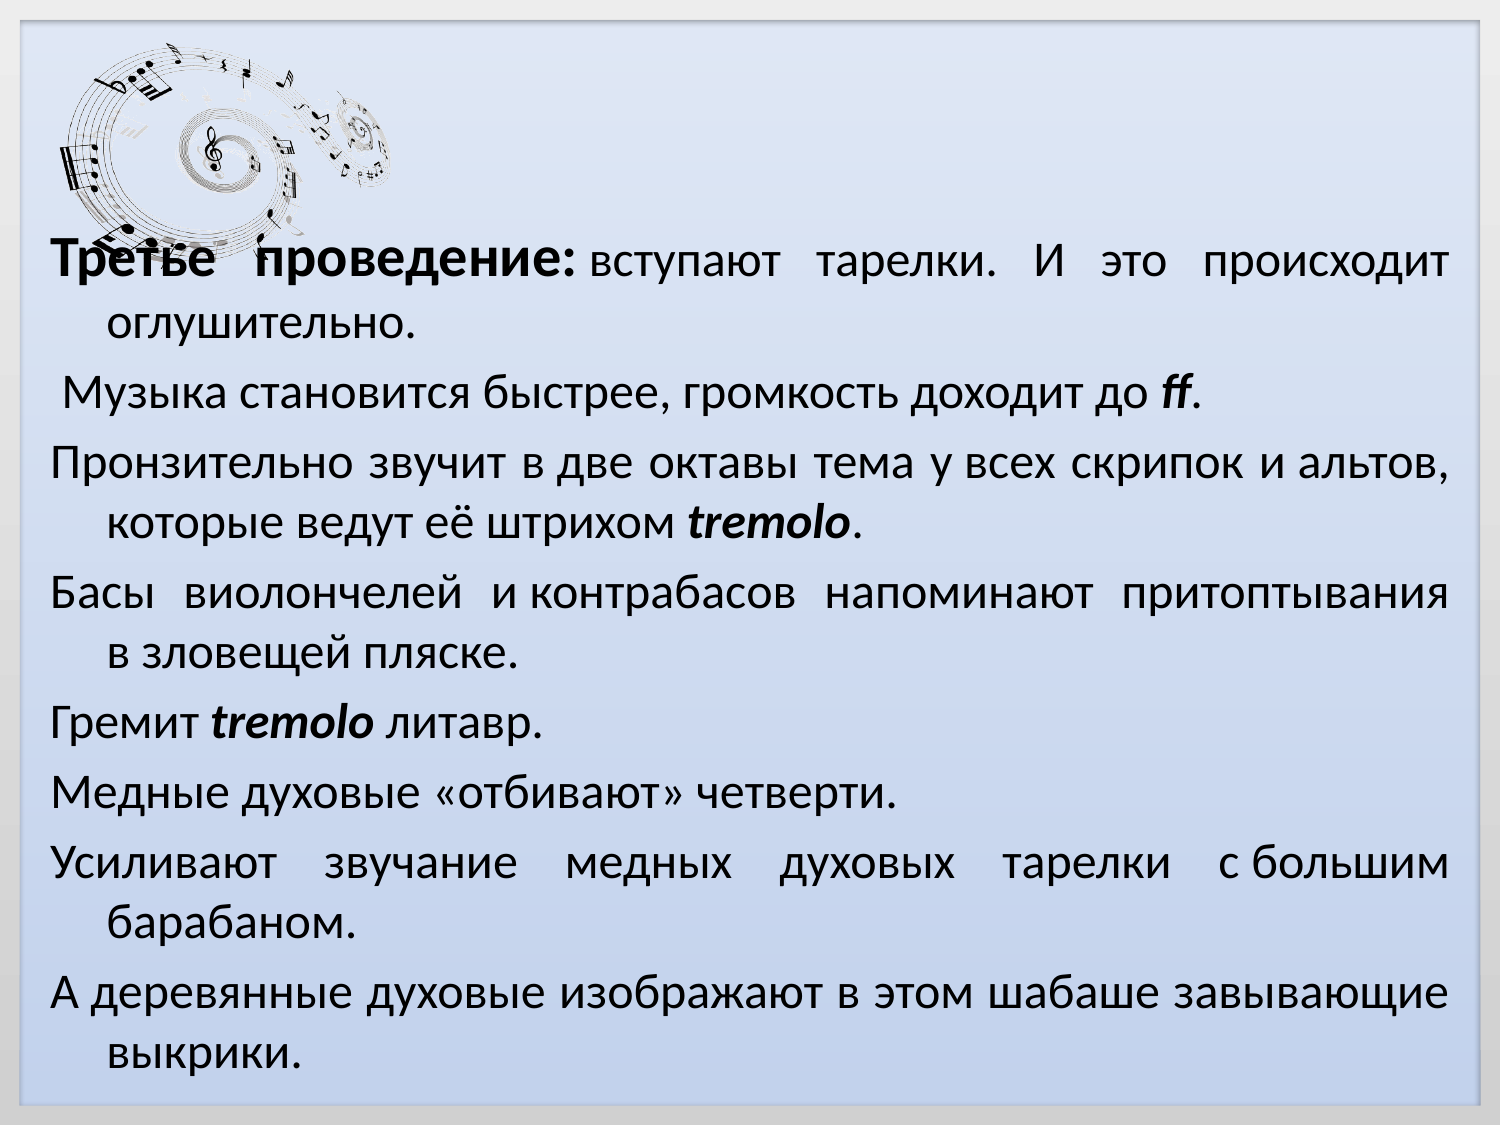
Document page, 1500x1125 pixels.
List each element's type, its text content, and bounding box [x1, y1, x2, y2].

list Третье проведение: вступают тарелки. И это происходит оглушительно. Музыка становится быстрее, громкость доходит до ff. Пронзительно звучит в две октавы тема у всех скрипок и альтов, которые ведут её штрихом tremolo. Басы виолончелей и контрабасов напоминают притоптывания в зловещей пляске. Гремит tremolo литавр. Медные духовые «отбивают» четверти. Усиливают звучание медных духовых тарелки с большим барабаном. А деревянные духовые изображают в этом шабаше завывающие выкрики. [35, 210, 1465, 1090]
picture [29, 32, 421, 278]
